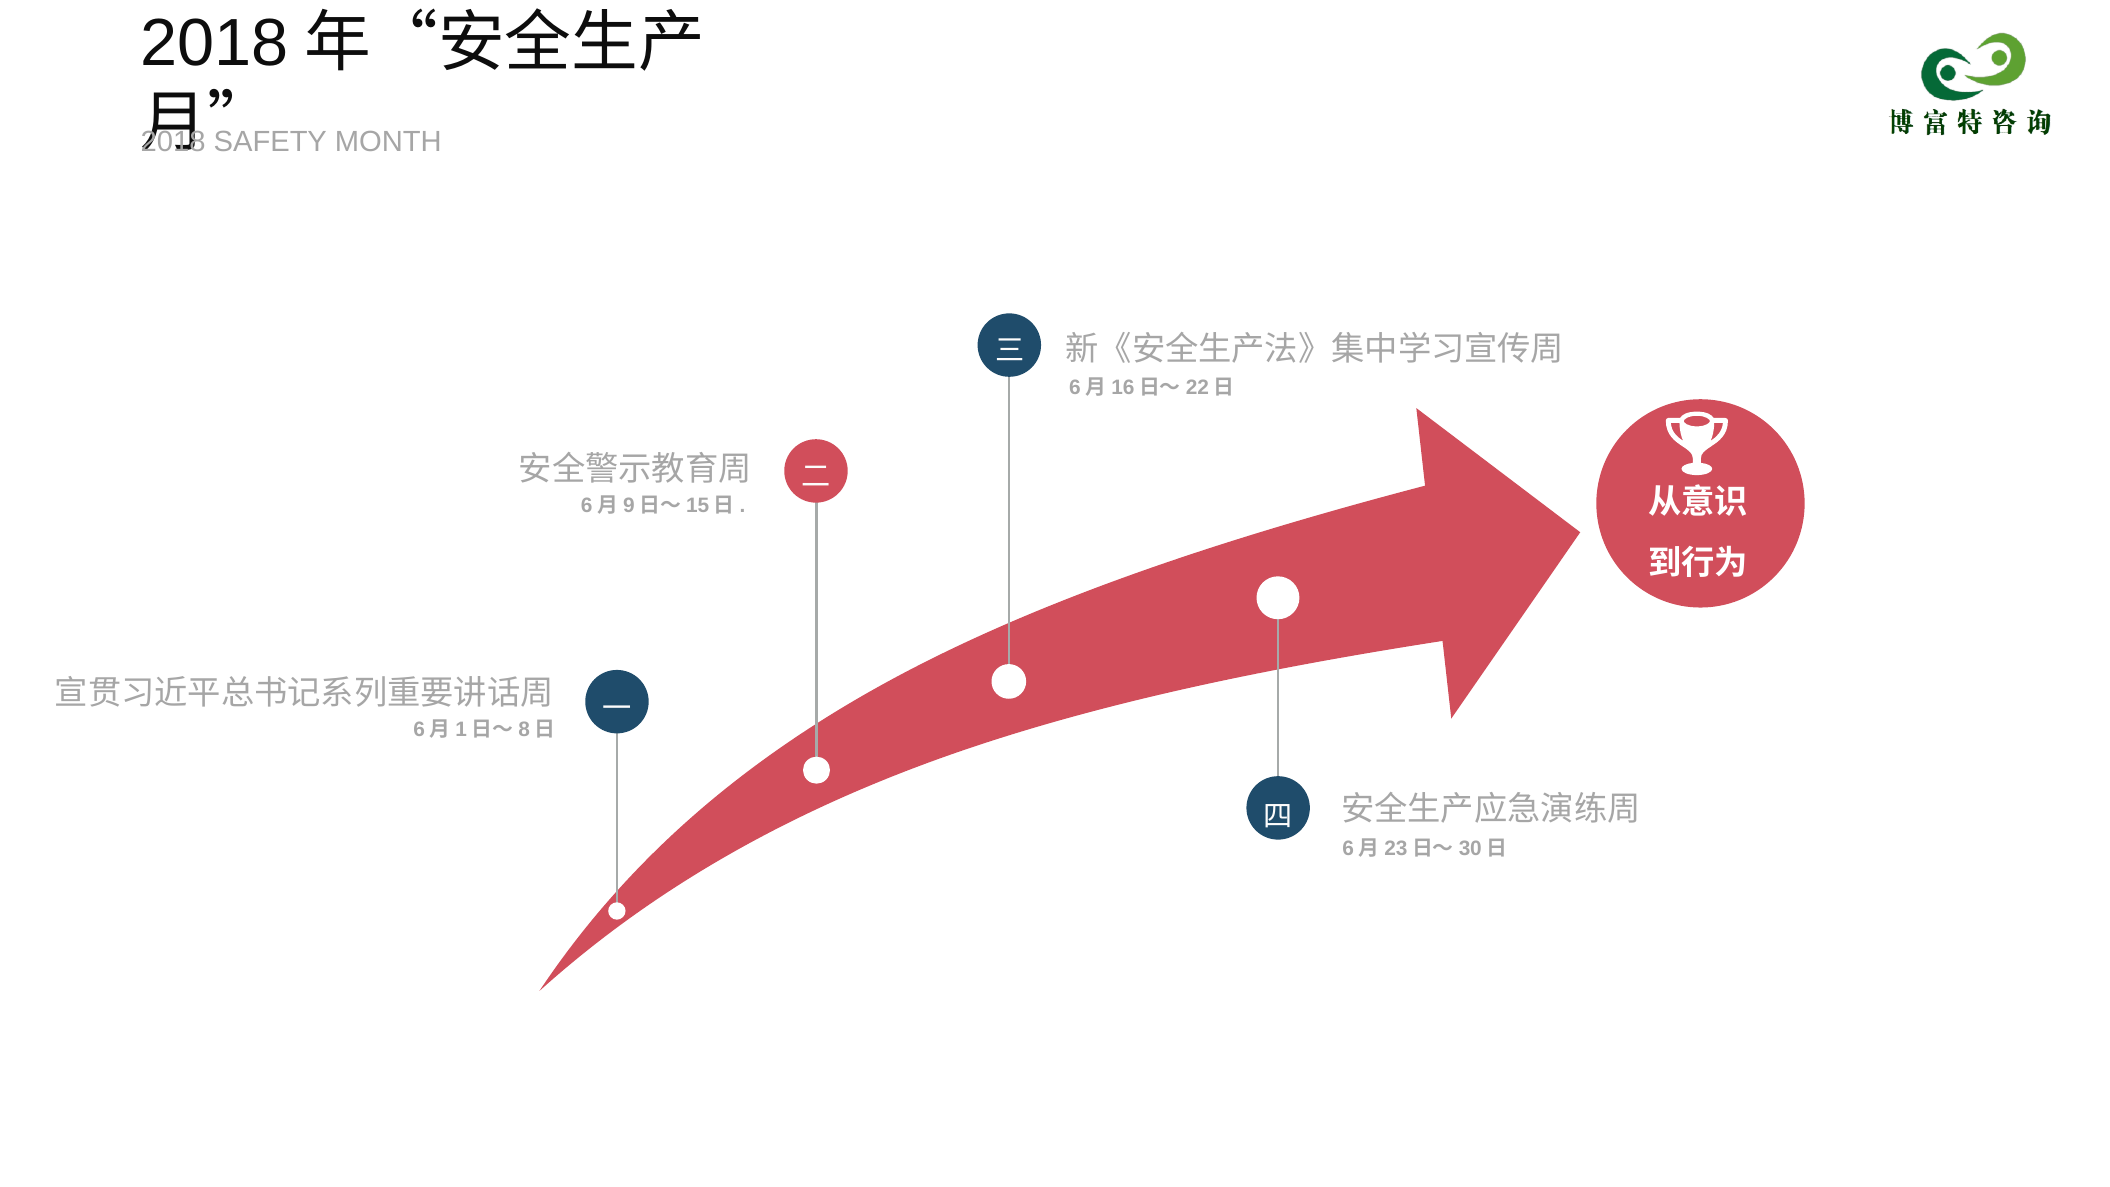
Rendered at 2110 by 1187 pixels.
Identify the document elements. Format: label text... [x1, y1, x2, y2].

picture [1869, 32, 2077, 138]
text_box 6月9日～15日. [406, 486, 746, 517]
text_box [991, 664, 1027, 699]
text_box 2018 SAFETY MONTH [140, 122, 602, 158]
text_box [1246, 776, 1310, 833]
text_box [784, 439, 848, 503]
text_box 从意识 到行为 [1609, 484, 1787, 577]
text_box 6月23日～30日 [1342, 829, 1681, 860]
text_box [1665, 411, 1728, 476]
text_box [1626, 577, 1775, 608]
text_box 二 [796, 447, 836, 495]
text_box [977, 313, 1042, 377]
text_box [803, 756, 831, 784]
text_box 2018年“安全生产月” [140, 0, 789, 159]
text_box [585, 669, 649, 734]
text_box 6月16日～22日 [1069, 368, 1350, 399]
text_box [1261, 835, 1295, 840]
text_box 四 [1258, 787, 1298, 835]
text_box 一 [597, 680, 637, 727]
text_box [608, 902, 626, 920]
text_box 安全生产应急演练周 [1341, 779, 1670, 828]
text_box [1256, 576, 1300, 620]
text_box 6月1日～8日 [216, 710, 556, 741]
text_box 宣贯习近平总书记系列重要讲话周 [26, 663, 554, 712]
text_box 新《安全生产法》集中学习宣传周 [1065, 318, 1693, 367]
text_box [1596, 399, 1805, 562]
text_box 安全警示教育周 [494, 439, 752, 488]
text_box 三 [990, 321, 1030, 369]
text_box [539, 408, 1581, 991]
